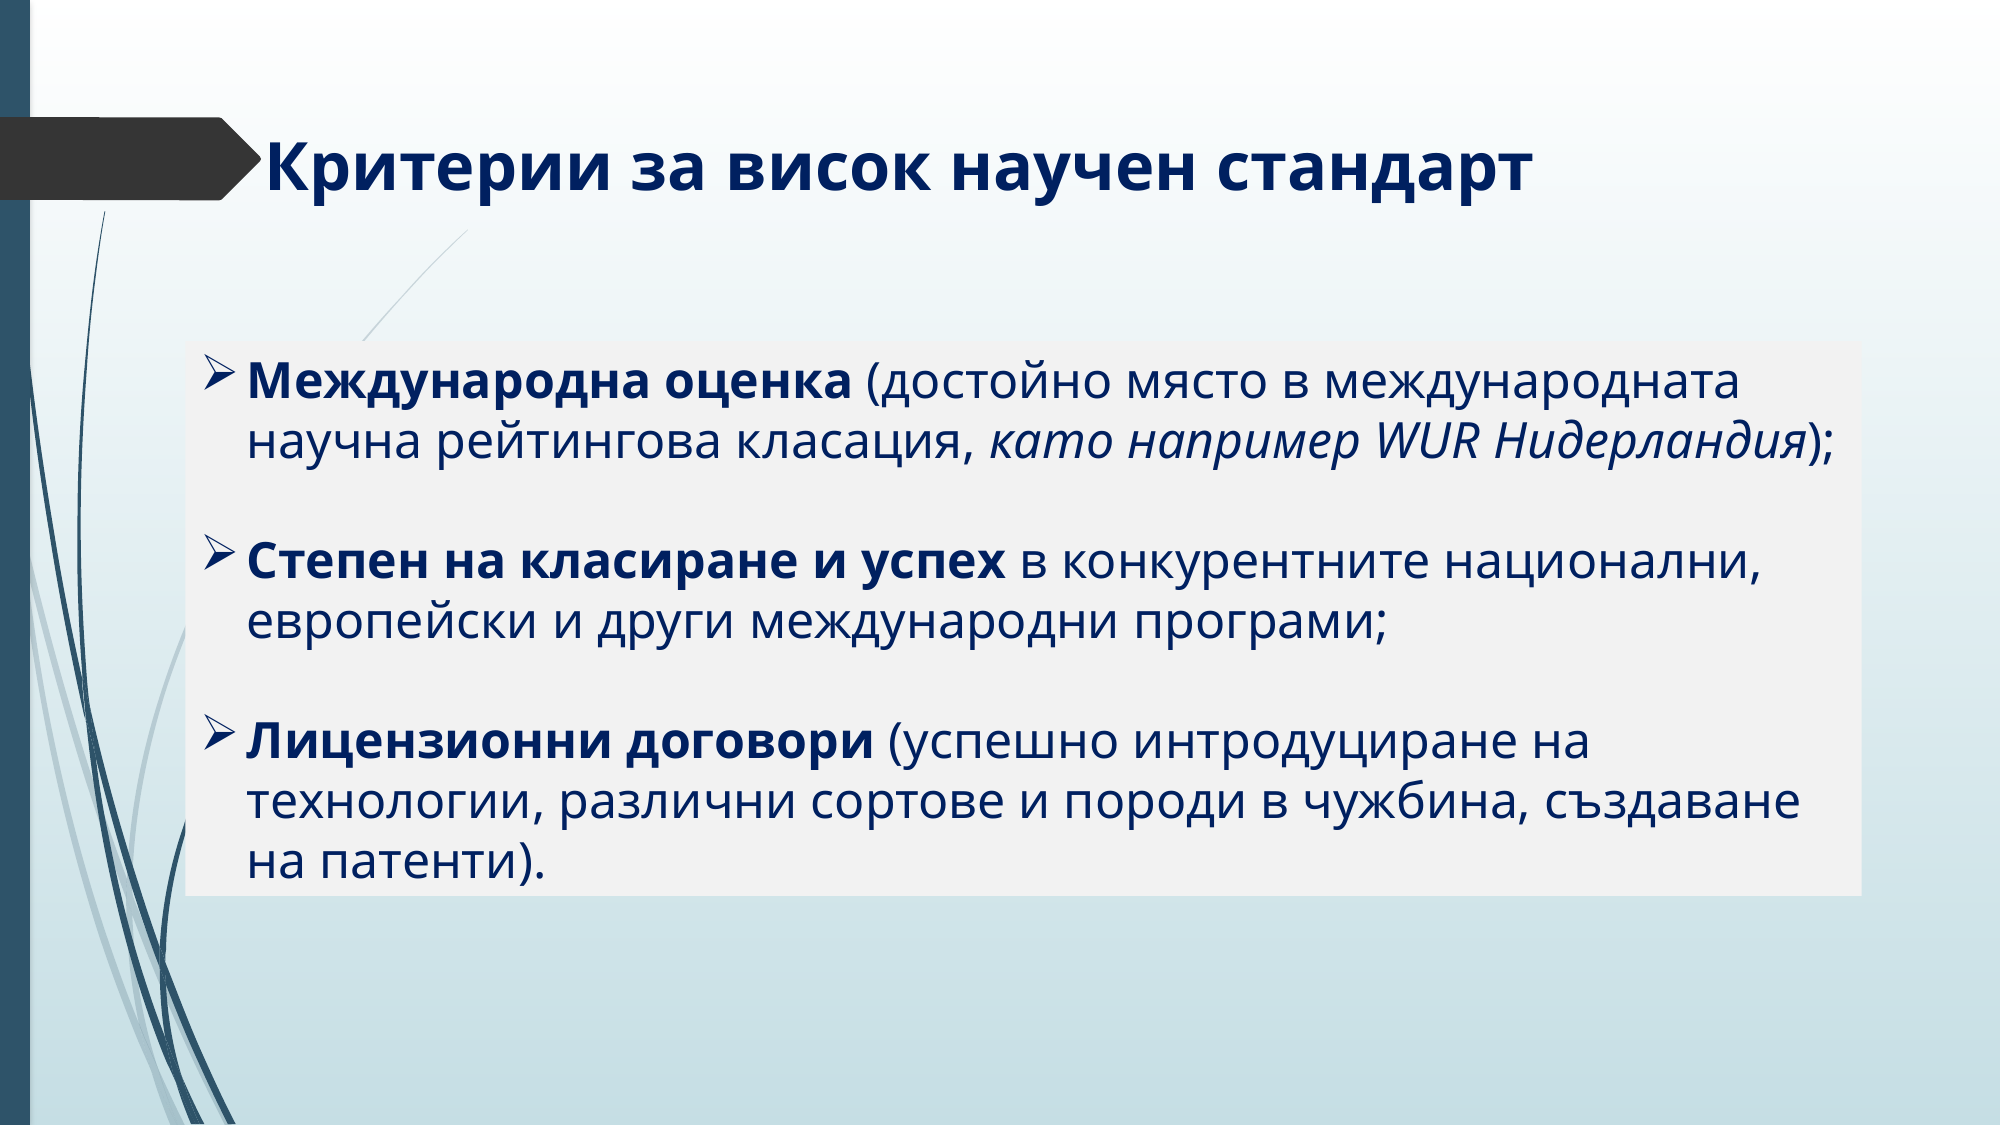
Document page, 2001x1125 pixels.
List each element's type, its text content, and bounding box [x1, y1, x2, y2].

text_box Международна оценка (достойно място в международната научна рейтингова класация, като например WUR Нидерландия); Степен на класиране и успех в конкурентните национални, европейски и други международни програми; Лицензионни договори (успешно интродуциране на технологии, различни сортове и породи в чужбина, създаване на патенти). [185, 341, 1862, 896]
text_box Критерии за висок научен стандарт [250, 116, 1551, 211]
